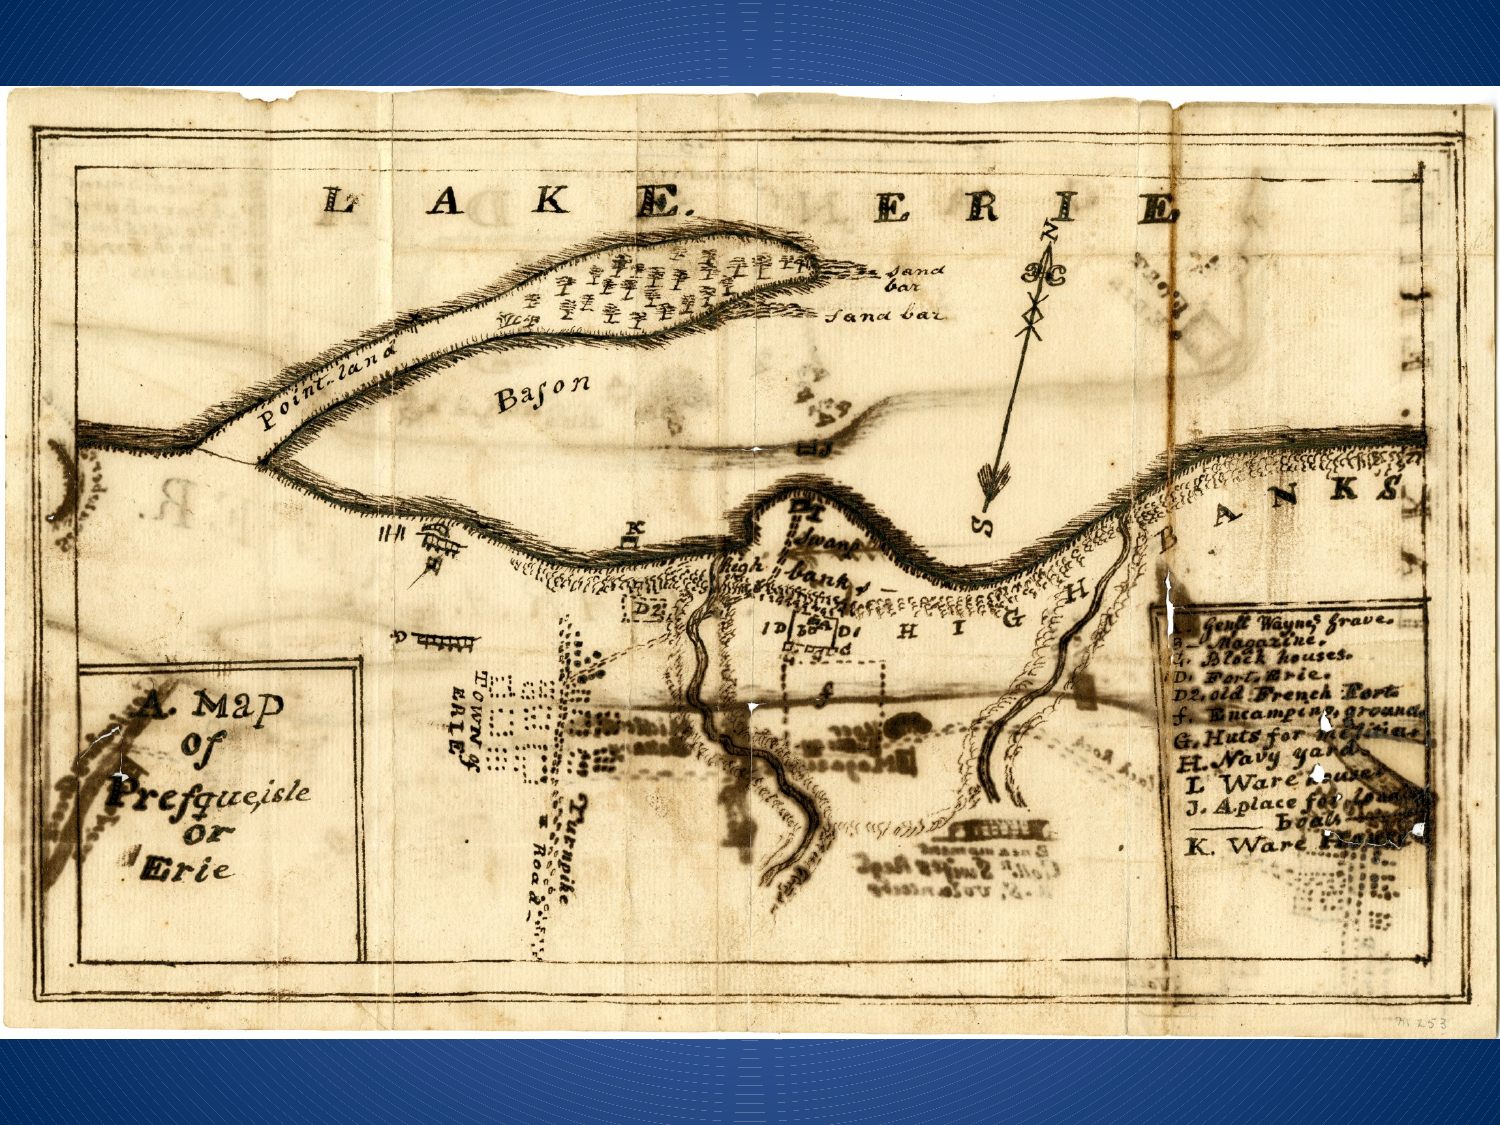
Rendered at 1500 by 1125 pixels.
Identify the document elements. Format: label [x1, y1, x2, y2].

picture [0, 86, 1500, 1039]
